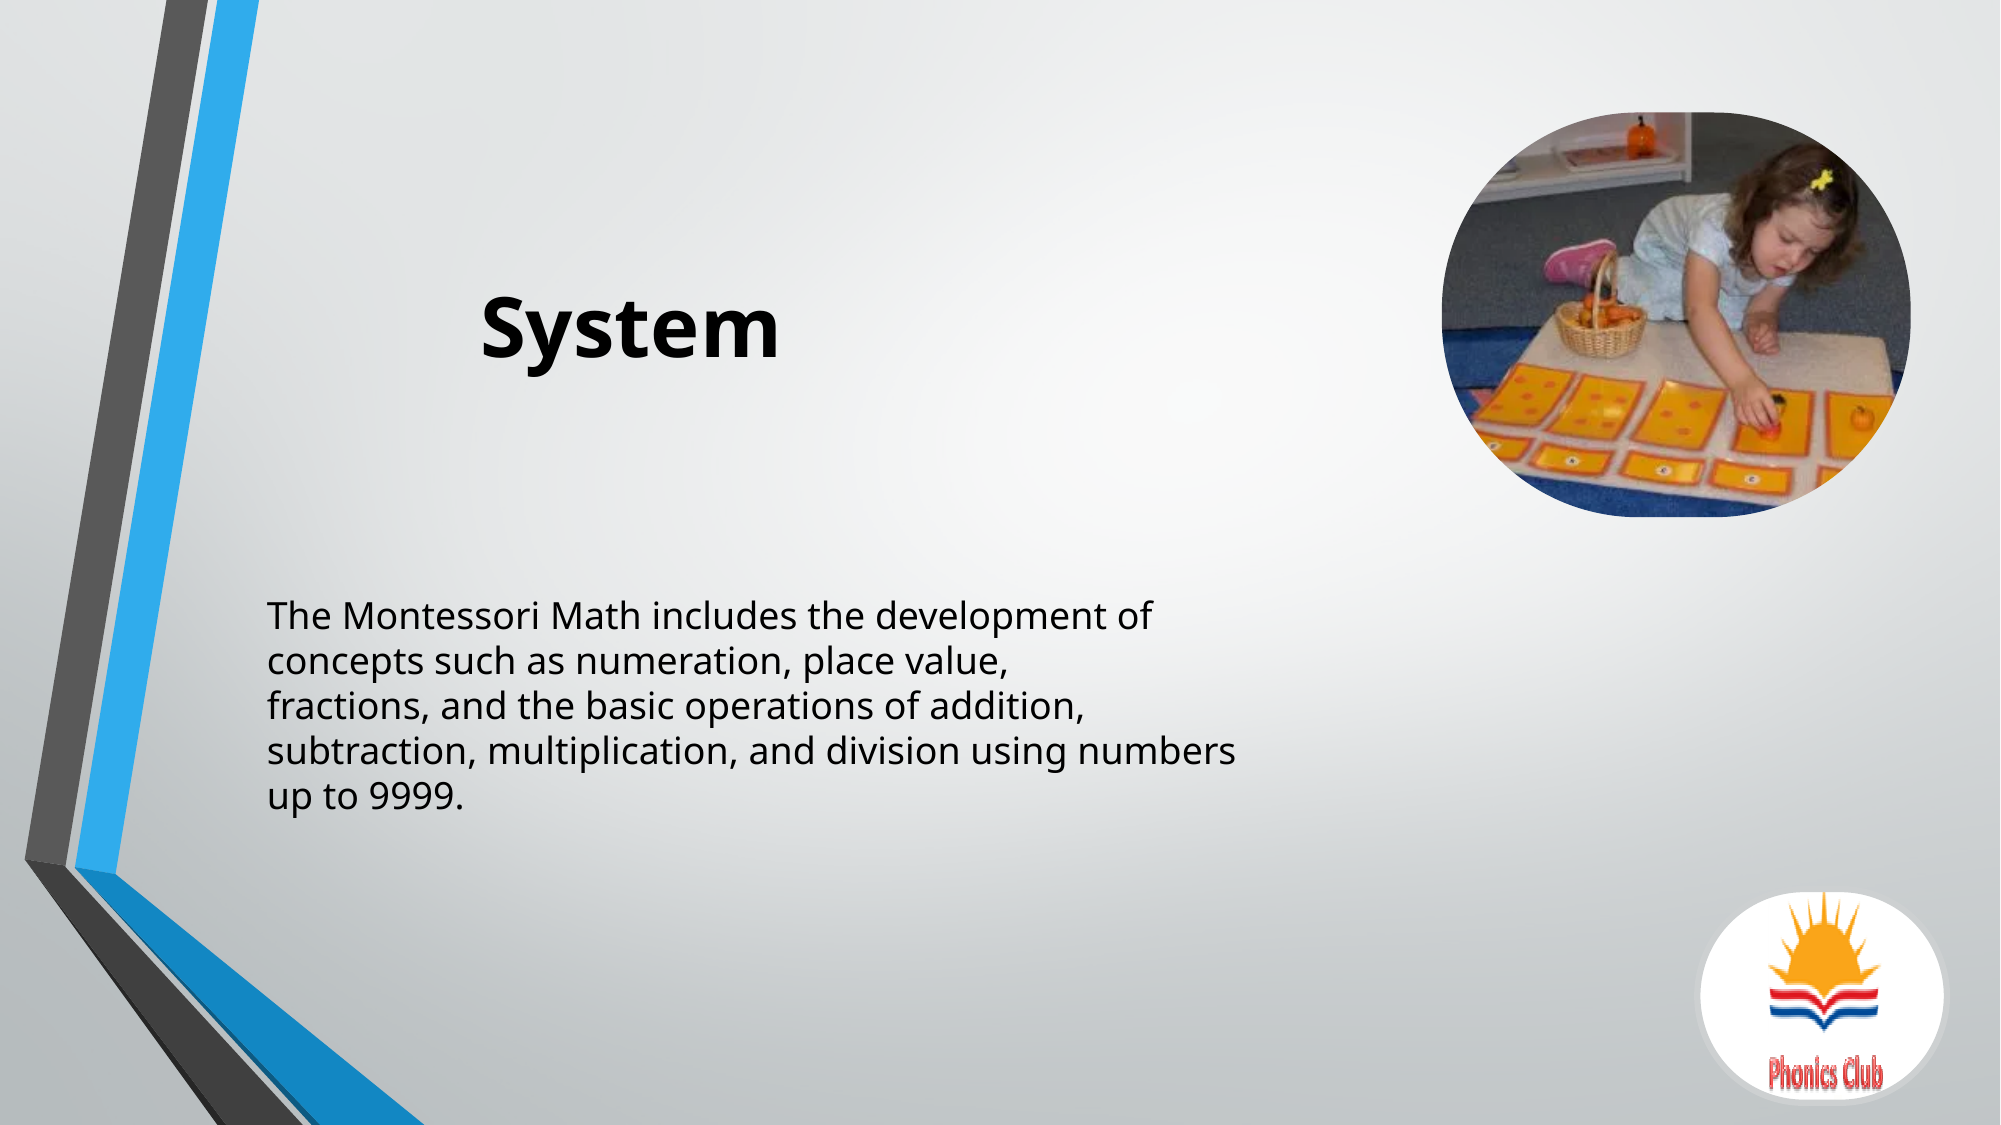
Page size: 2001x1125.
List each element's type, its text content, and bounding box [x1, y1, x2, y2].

text_box The Montessori Math includes the development of concepts such as numeration, place value, fractions, and the basic operations of addition, subtraction, multiplication, and division using numbers up to 9999. [252, 584, 1253, 825]
title System [253, 180, 1010, 468]
text_box [199, 376, 1063, 889]
picture [1441, 112, 1911, 518]
picture [1697, 888, 1948, 1104]
